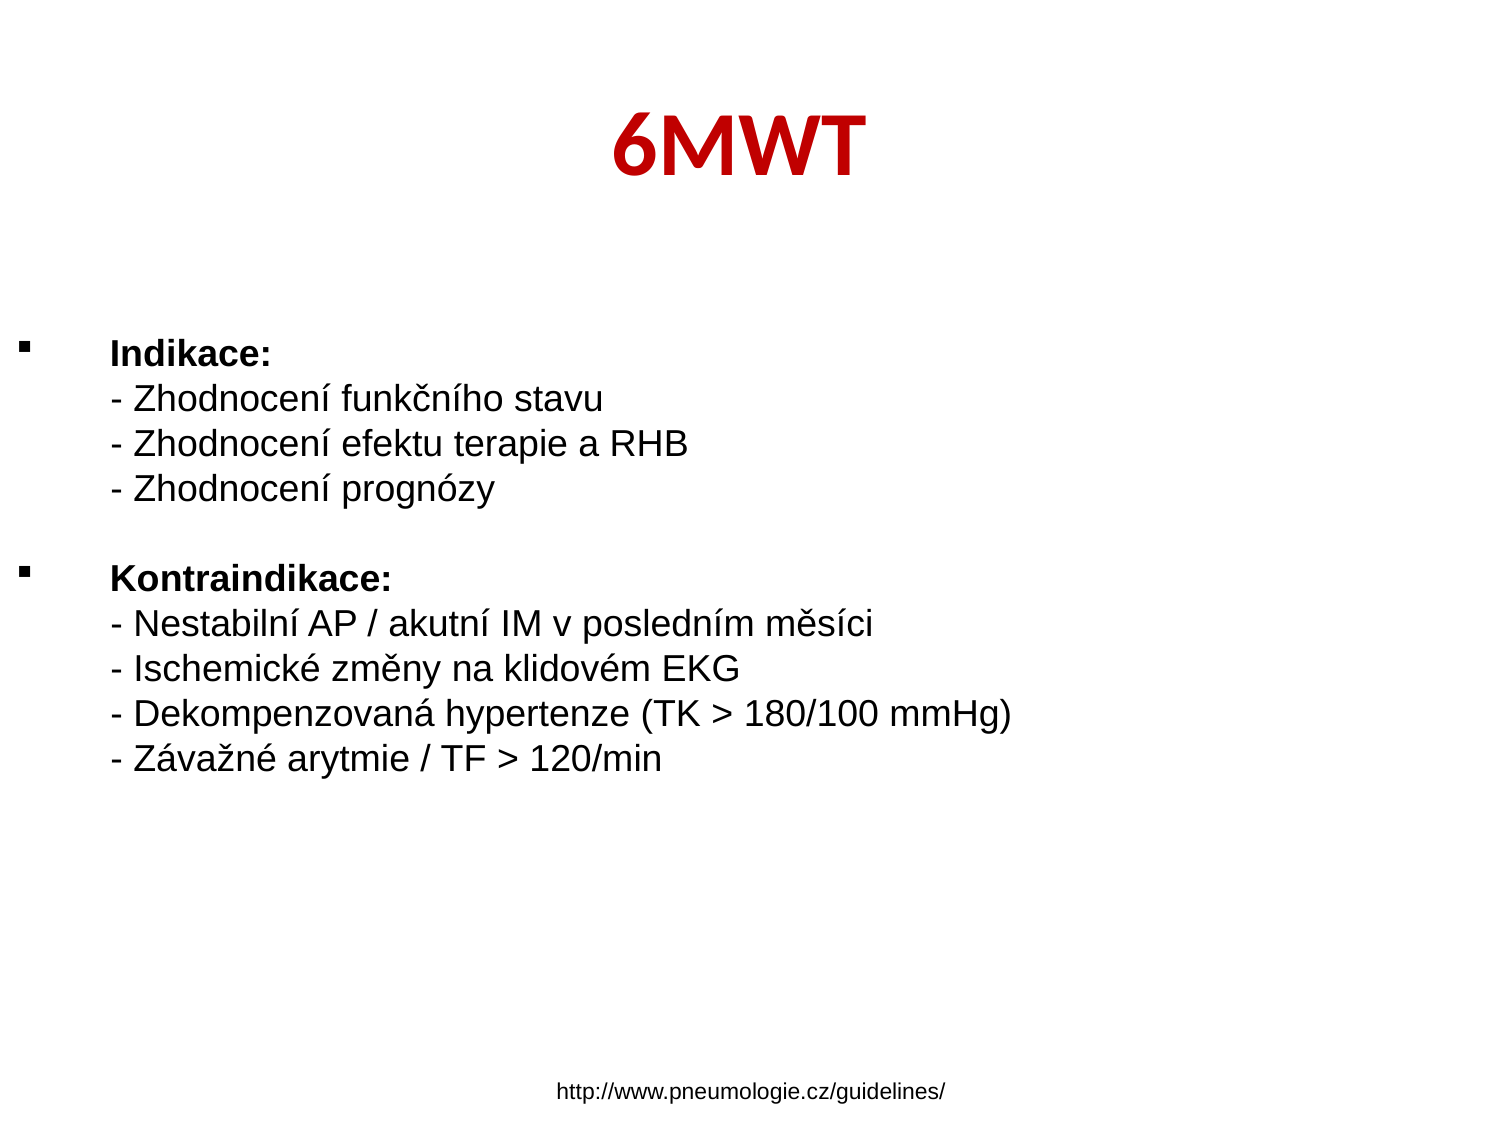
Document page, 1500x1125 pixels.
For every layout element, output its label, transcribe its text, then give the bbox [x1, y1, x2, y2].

title 6MWT [75, 45, 1425, 231]
text_box Indikace: - Zhodnocení funkčního stavu - Zhodnocení efektu terapie a RHB - Zhodnocení prognózy Kontraindikace: - Nestabilní AP / akutní IM v posledním měsíci - Ischemické změny na klidovém EKG - Dekompenzovaná hypertenze (TK > 180/100 mmHg) - Závažné arytmie / TF > 120/min http://www.pneumologie.cz/guidelines/ [1, 231, 1500, 1125]
